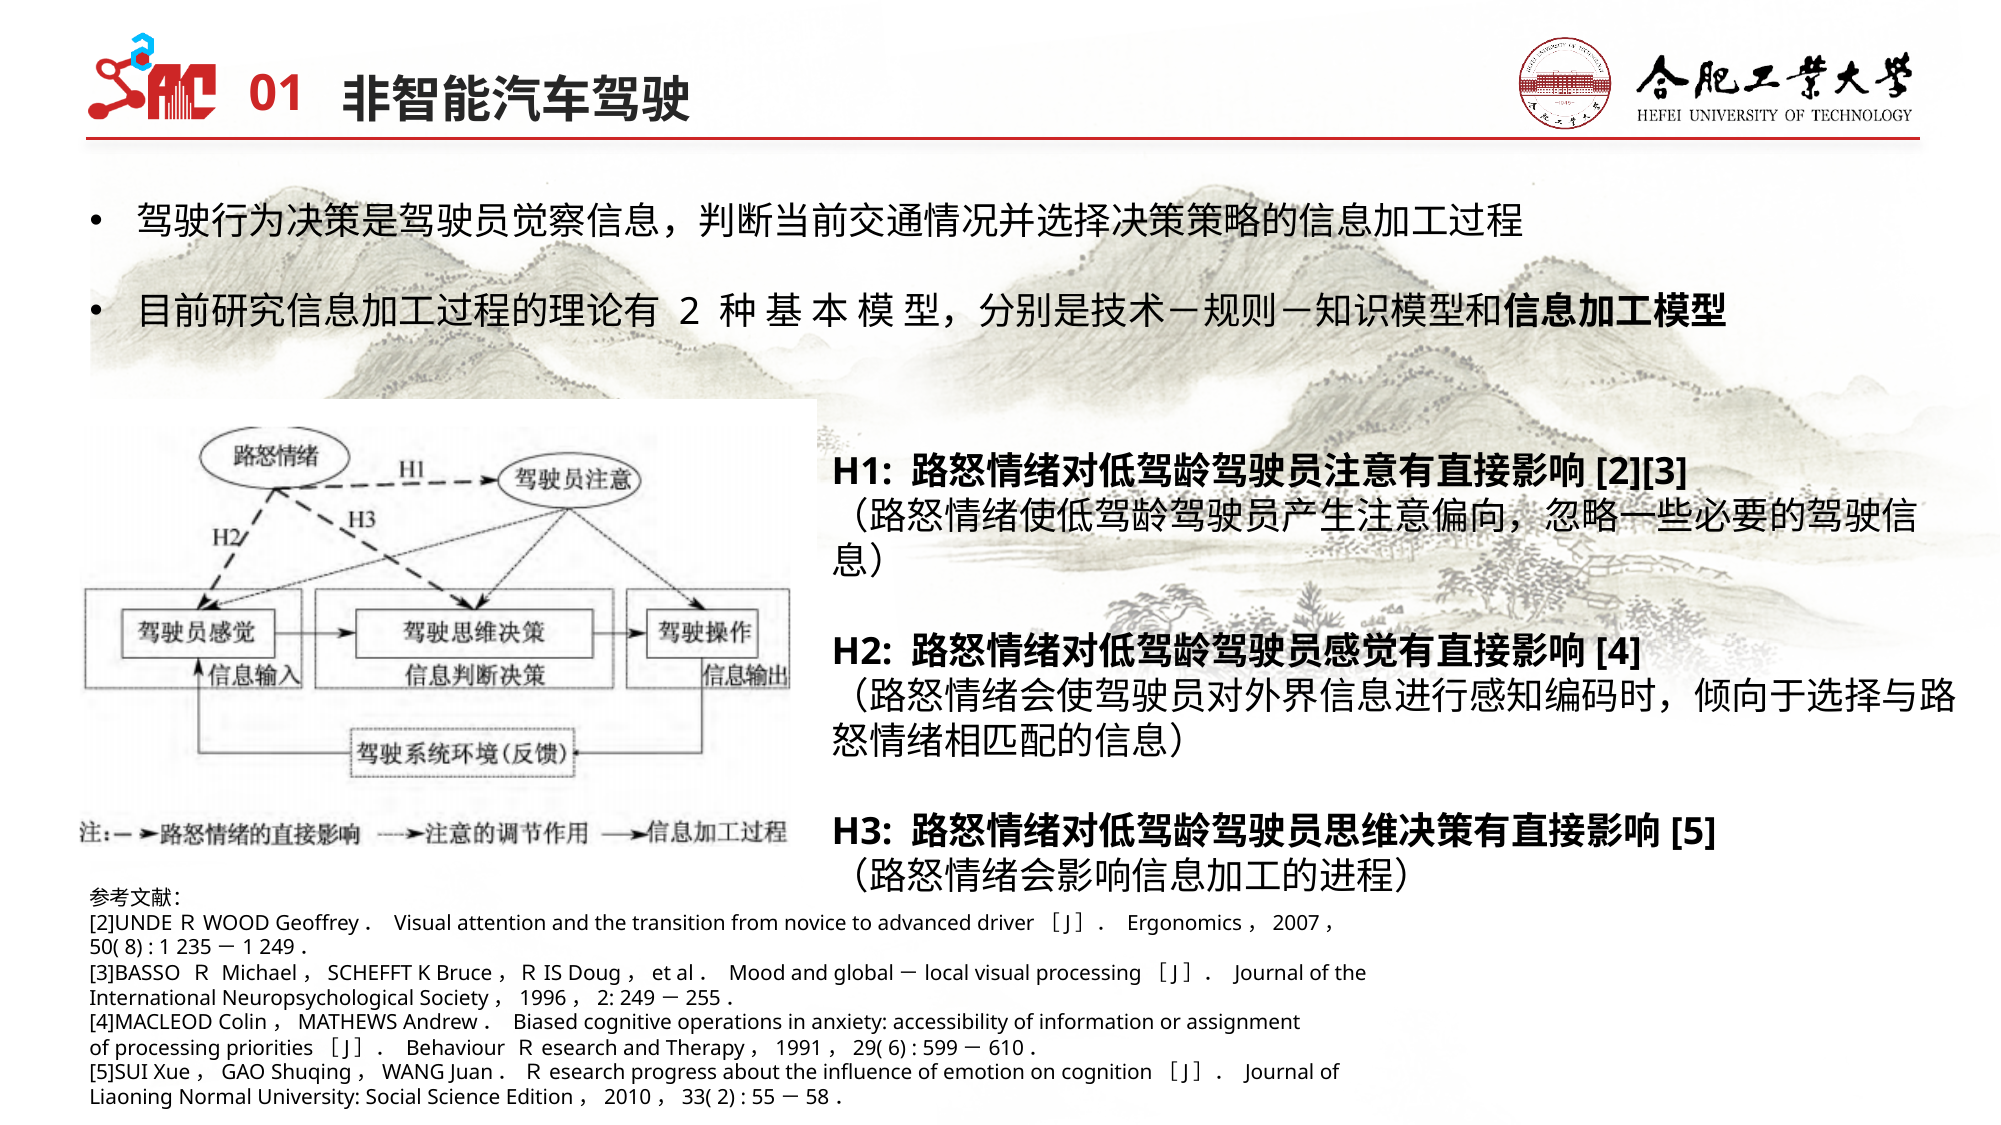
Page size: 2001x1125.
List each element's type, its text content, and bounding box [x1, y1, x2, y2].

text_box 参考文献： [2]UNDEＲWOOD Geoffrey． Visual attention and the transition from novice to advanced driver［J］． Ergonomics，2007， 50( 8) : 1 235－1 249． [3]BASSO Ｒ Michael，SCHEFFT K Bruce，ＲIS Doug，et al． Mood and global－local visual processing［J］． Journal of the International Neuropsychological Society，1996，2: 249－255． [4]MACLEOD Colin，MATHEWS Andrew． Biased cognitive operations in anxiety: accessibility of information or assignment of processing priorities［J］． Behaviour Ｒesearch and Therapy，1991，29( 6) : 599－610． [5]SUI Xue，GAO Shuqing，WANG Juan． Ｒesearch progress about the influence of emotion on cognition［J］． Journal of Liaoning Normal University: Social Science Edition，2010，33( 2) : 55－58． [74, 876, 1839, 1117]
text_box 驾驶行为决策是驾驶员觉察信息，判断当前交通情况并选择决策策略的信息加工过程 目前研究信息加工过程的理论有 2 种 基 本 模 型，分别是技术－规则－知识模型和信息加工模型 [74, 189, 1926, 340]
text_box 非智能汽车驾驶 [326, 44, 1022, 135]
text_box H1: 路怒情绪对低驾龄驾驶员注意有直接影响[2][3] （路怒情绪使低驾龄驾驶员产生注意偏向，忽略一些必要的驾驶信息） H2: 路怒情绪对低驾龄驾驶员感觉有直接影响[4] （路怒情绪会使驾驶员对外界信息进行感知编码时，倾向于选择与路怒情绪相匹配的信息） H3: 路怒情绪对低驾龄驾驶员思维决策有直接影响[5] （路怒情绪会影响信息加工的进程） [816, 439, 1990, 905]
picture [0, 0, 2001, 1125]
text_box 01 [233, 40, 367, 131]
